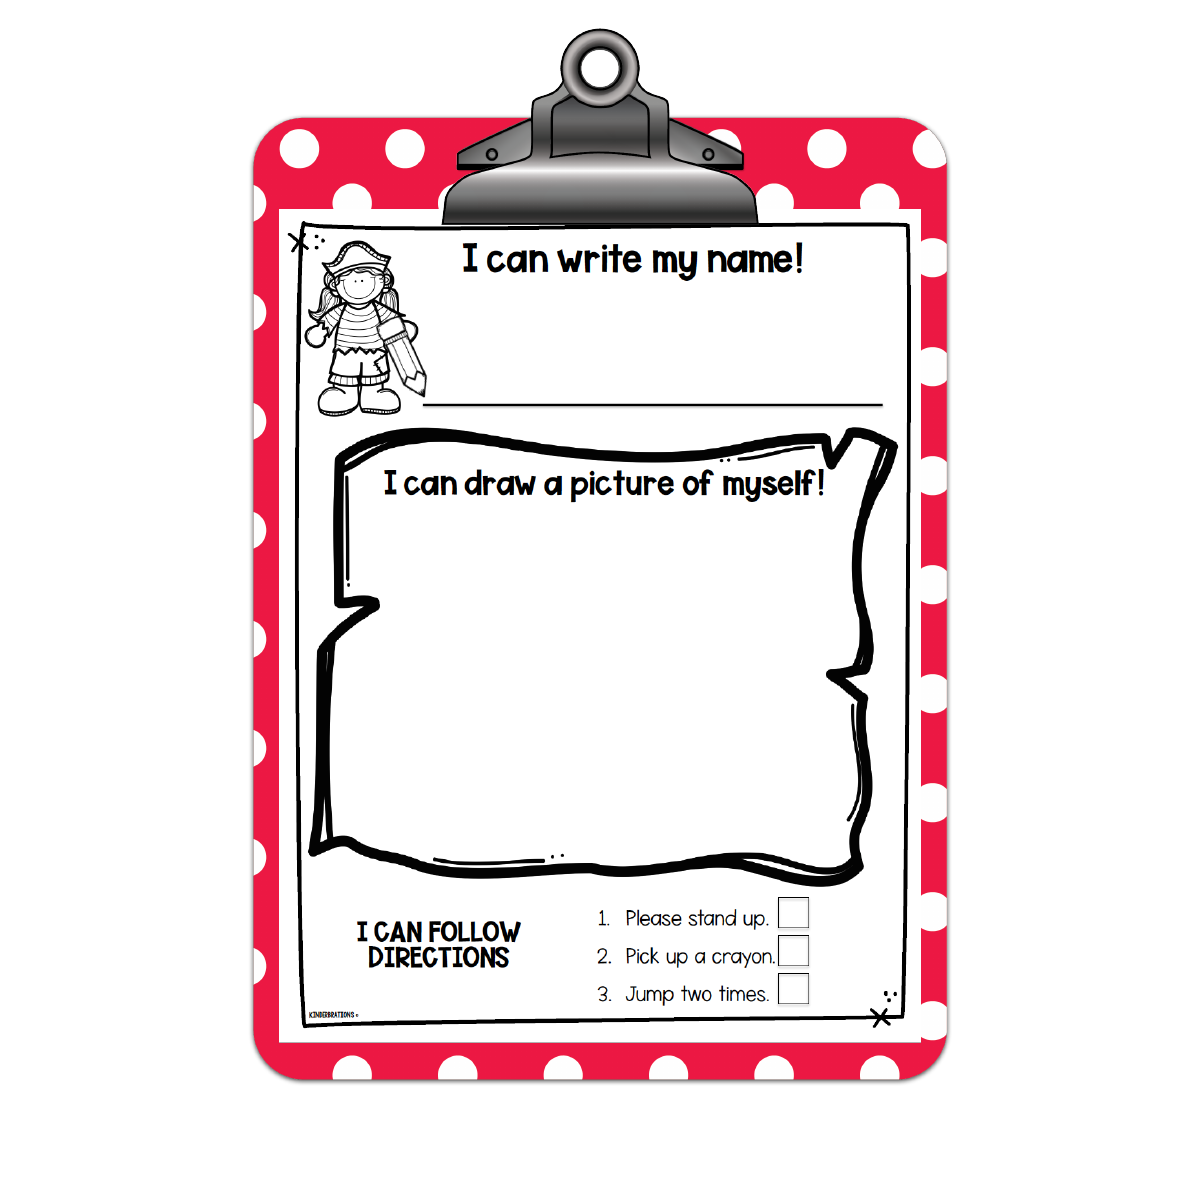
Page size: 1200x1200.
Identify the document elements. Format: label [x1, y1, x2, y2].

picture [246, 28, 954, 1088]
